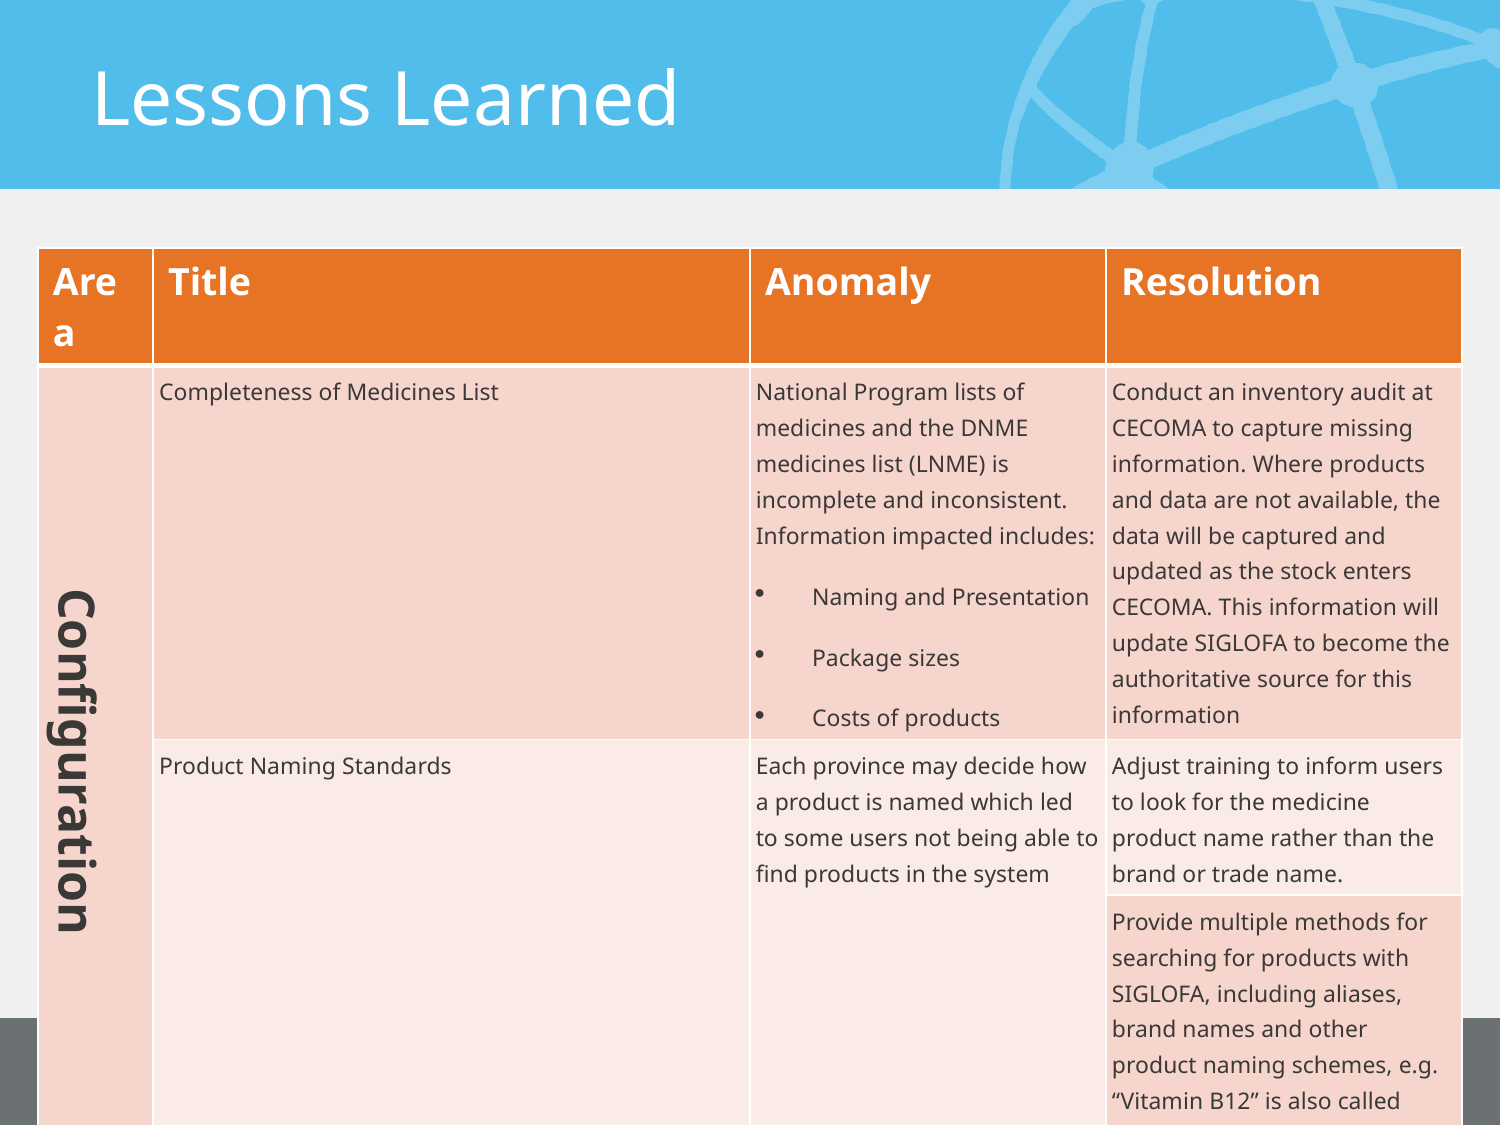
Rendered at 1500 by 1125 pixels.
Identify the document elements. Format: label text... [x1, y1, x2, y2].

table_cell Each province may decide how a product is named which led to some users not being able to find products in the system [751, 740, 1105, 1125]
table_header Area [39, 249, 152, 363]
table_header Resolution [1107, 249, 1461, 363]
table_header Anomaly [751, 249, 1105, 363]
table_cell Provide multiple methods for searching for products with SIGLOFA, including aliases, brand names and other product naming schemes, e.g. “Vitamin B12” is also called “Cobalamin” [1107, 896, 1461, 1125]
table_cell Conduct an inventory audit at CECOMA to capture missing information. Where products and data are not available, the data will be captured and updated as the stock enters CECOMA. This information will update SIGLOFA to become the authoritative source for this information [1107, 368, 1461, 739]
table_cell Completeness of Medicines List [154, 368, 749, 739]
table_cell Product Naming Standards [154, 740, 749, 1125]
title Lessons Learned [76, 13, 1366, 190]
table_cell National Program lists of medicines and the DNME medicines list (LNME) is incomplete and inconsistent. Information impacted includes: Naming and Presentation Package sizes Costs of products [751, 368, 1105, 739]
slide_number 18 [1338, 1043, 1458, 1104]
table_header Title [154, 249, 749, 363]
table_cell Configuration [39, 368, 152, 1125]
table_cell Adjust training to inform users to look for the medicine product name rather than the brand or trade name. [1107, 740, 1461, 894]
picture [977, 0, 1500, 189]
